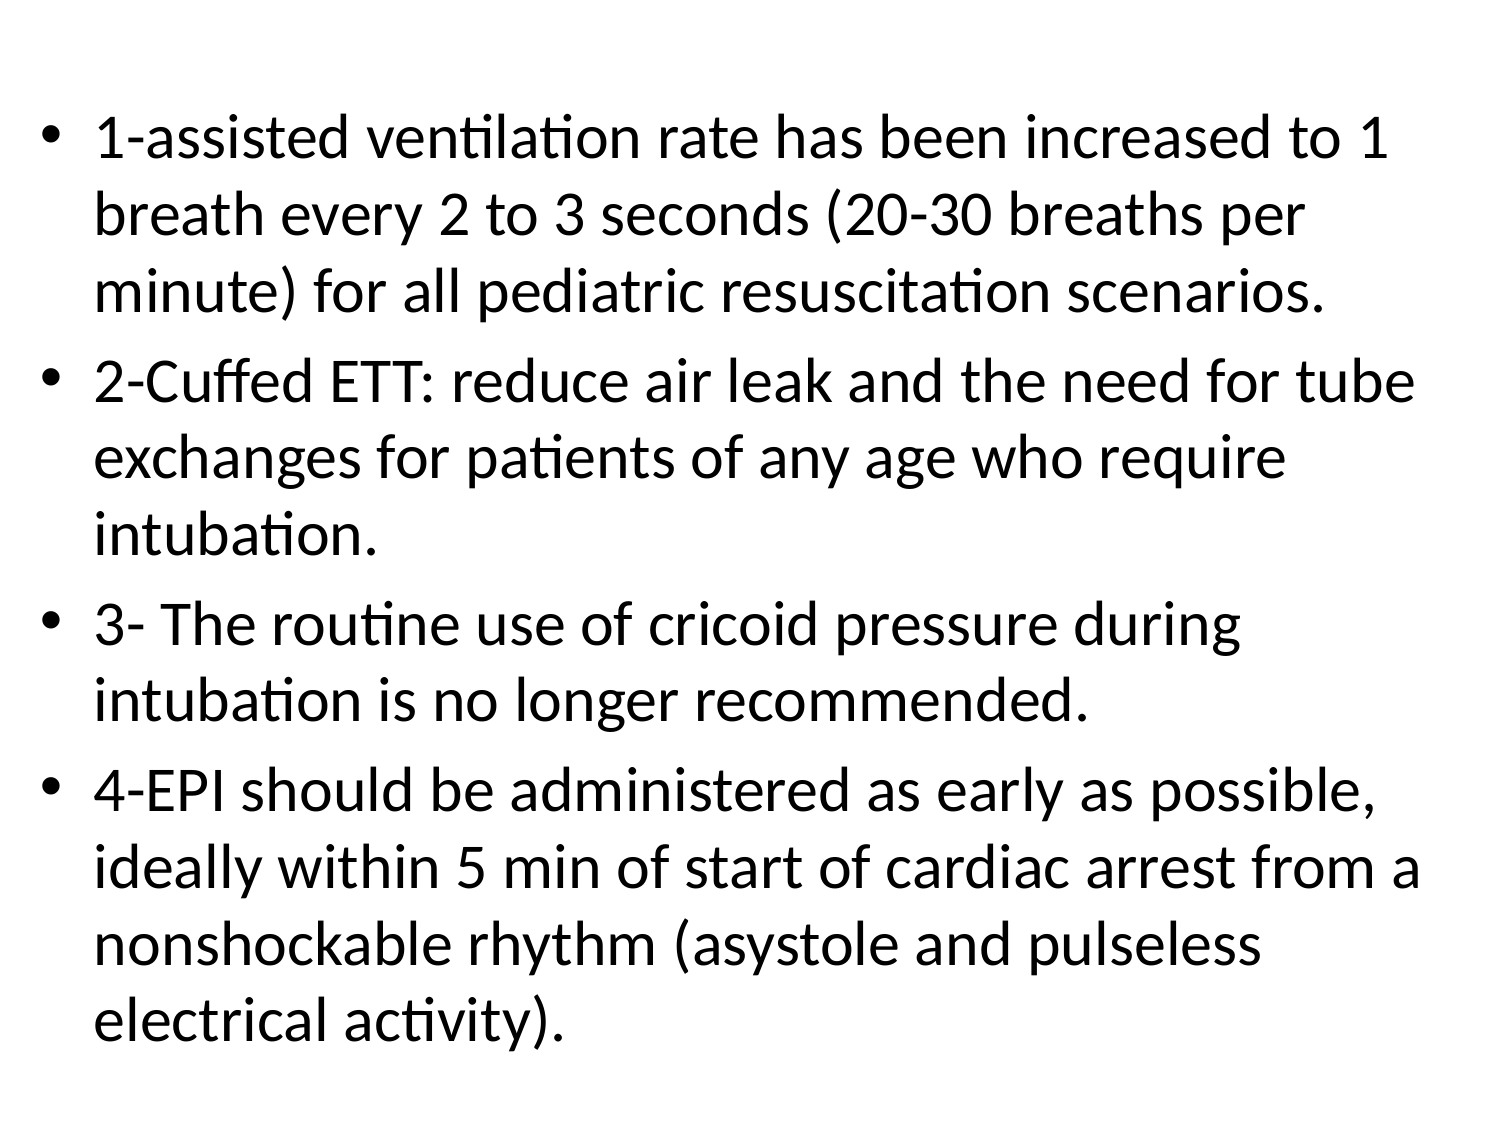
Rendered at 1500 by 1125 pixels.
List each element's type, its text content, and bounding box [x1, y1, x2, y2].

list 1-assisted ventilation rate has been increased to 1 breath every 2 to 3 seconds (20-30 breaths per minute) for all pediatric resuscitation scenarios. 2-Cuffed ETT: reduce air leak and the need for tube exchanges for patients of any age who require intubation. 3- The routine use of cricoid pressure during intubation is no longer recommended. 4-EPI should be administered as early as possible, ideally within 5 min of start of cardiac arrest from a nonshockable rhythm (asystole and pulseless electrical activity). [24, 87, 1463, 1063]
